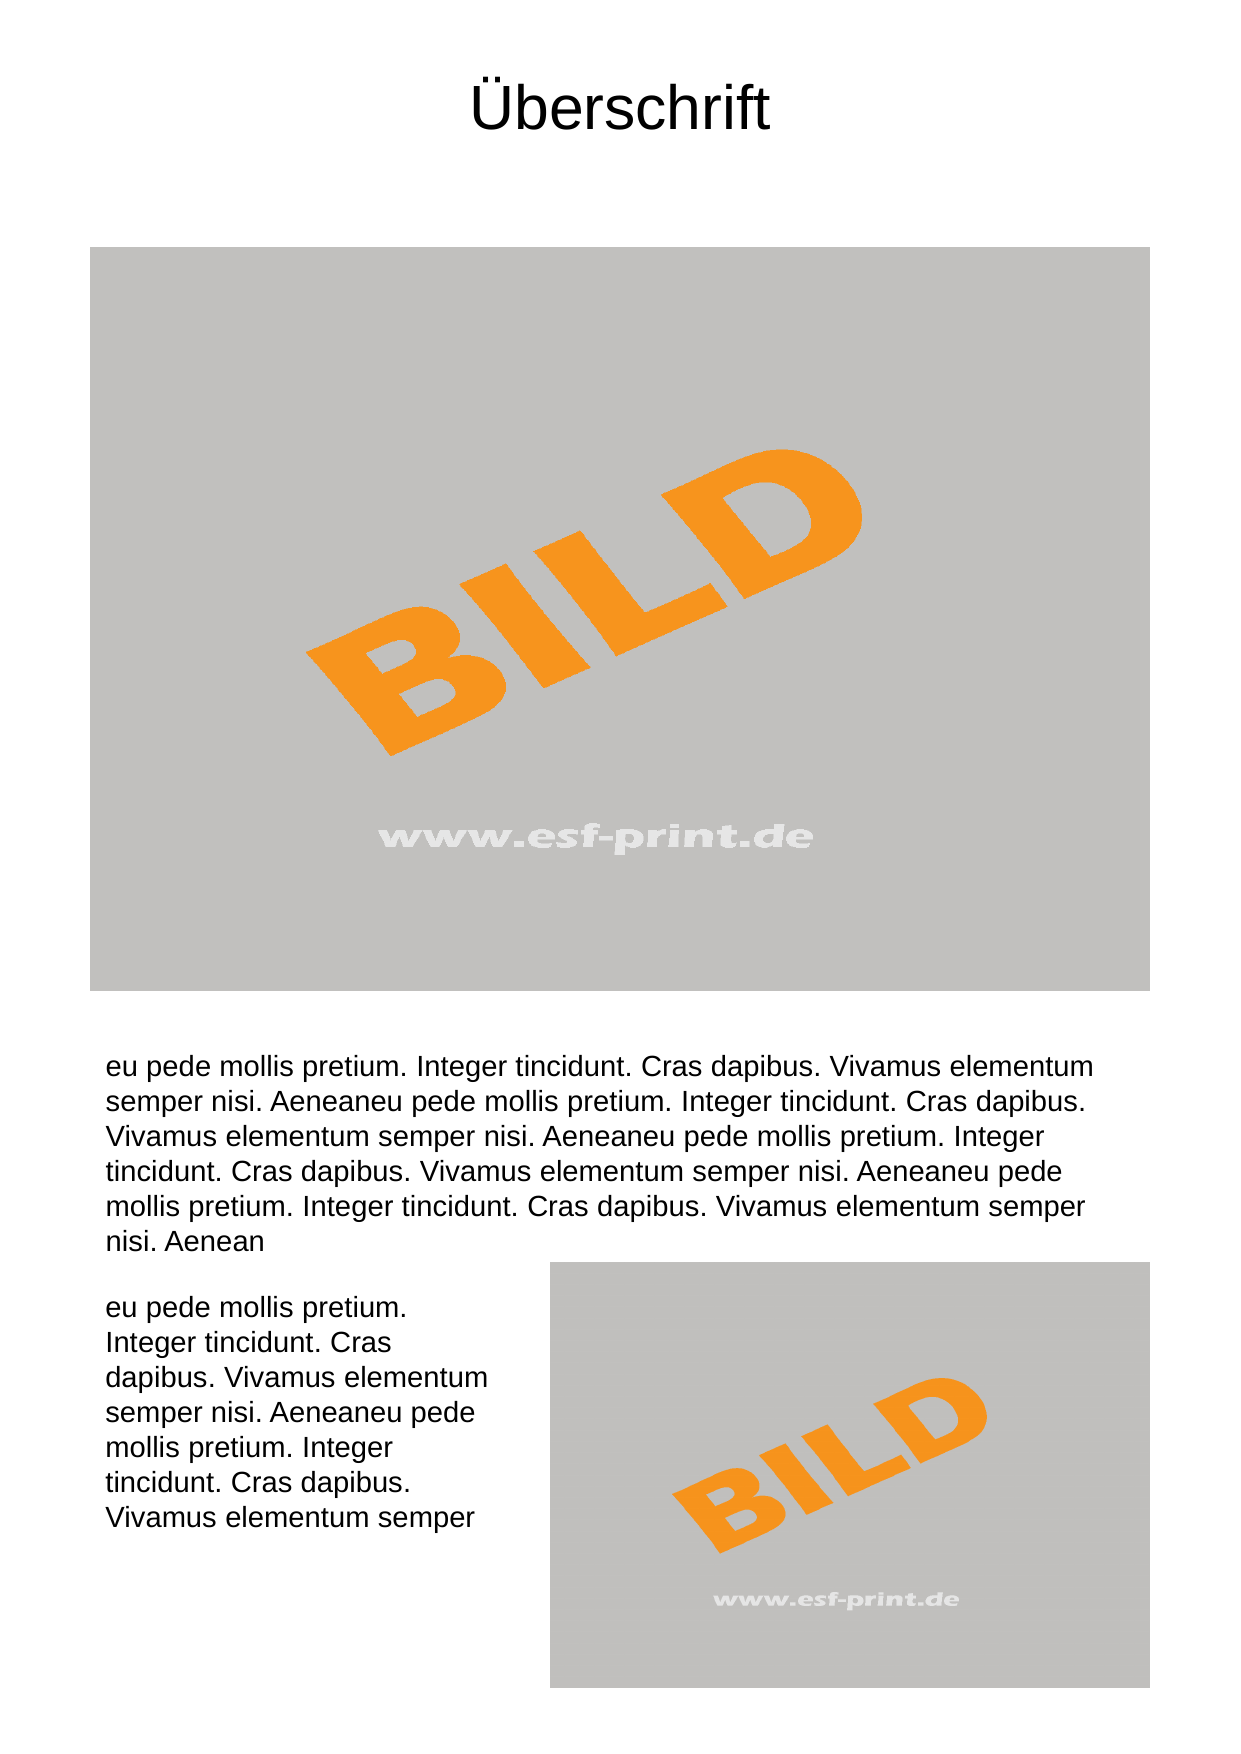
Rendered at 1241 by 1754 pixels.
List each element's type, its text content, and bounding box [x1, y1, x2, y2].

picture [90, 247, 1150, 992]
text_box eu pede mollis pretium. Integer tincidunt. Cras dapibus. Vivamus elementum semper nisi. Aeneaneu pede mollis pretium. Integer tincidunt. Cras dapibus. Vivamus elementum semper nisi. Aeneaneu pede mollis pretium. Integer tincidunt. Cras dapibus. Vivamus elementum semper nisi. Aeneaneu pede mollis pretium. Integer tincidunt. Cras dapibus. Vivamus elementum semper nisi. Aenean [90, 1032, 1150, 1312]
text_box eu pede mollis pretium. Integer tincidunt. Cras dapibus. Vivamus elementum semper nisi. Aeneaneu pede mollis pretium. Integer tincidunt. Cras dapibus. Vivamus elementum semper [90, 1273, 517, 1660]
text_box Überschrift [299, 31, 941, 177]
picture [550, 1262, 1150, 1689]
